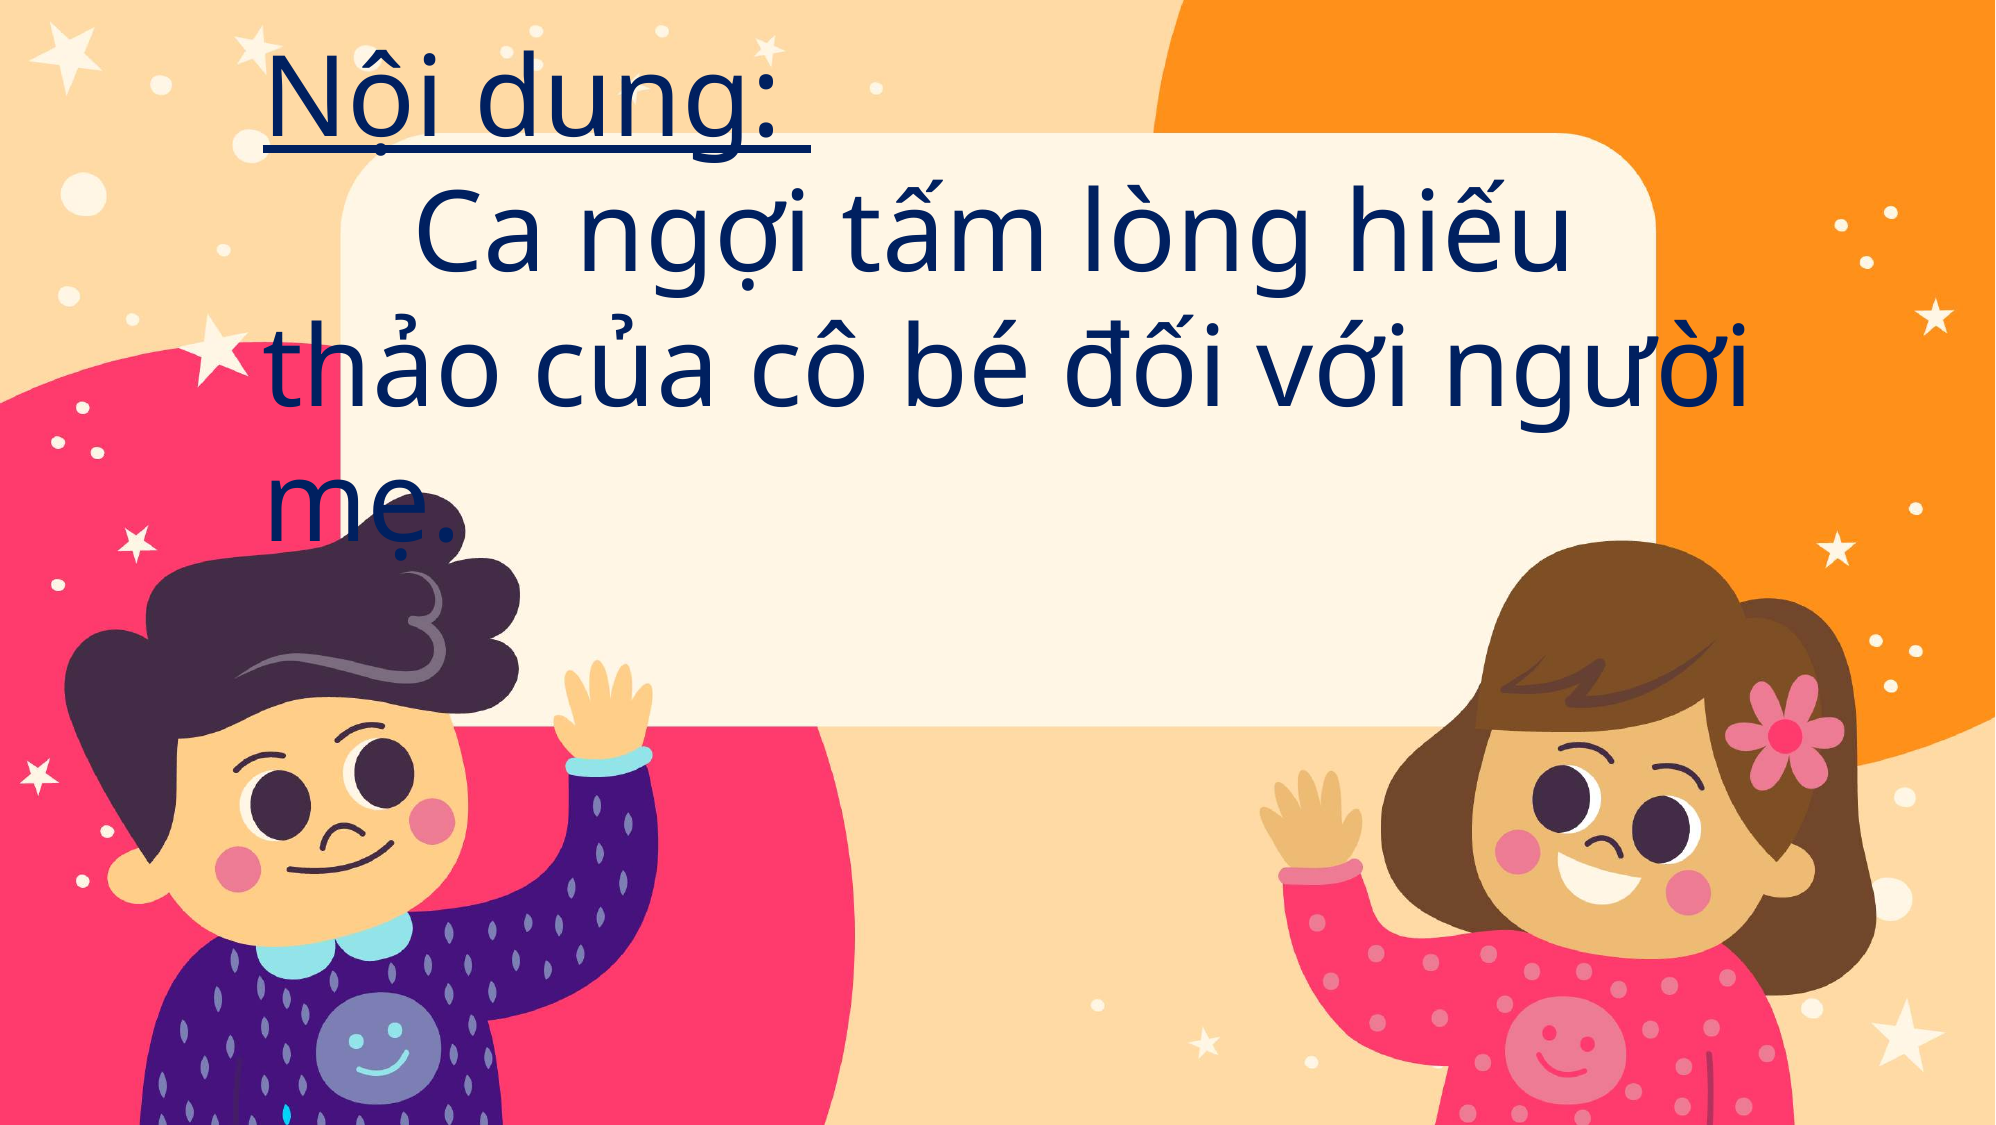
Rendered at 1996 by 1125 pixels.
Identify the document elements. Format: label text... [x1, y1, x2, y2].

title Nội dung: Ca ngợi tấm lòng hiếu thảo của cô bé đối với người mẹ. [247, 0, 1810, 613]
picture [0, 0, 1996, 1125]
